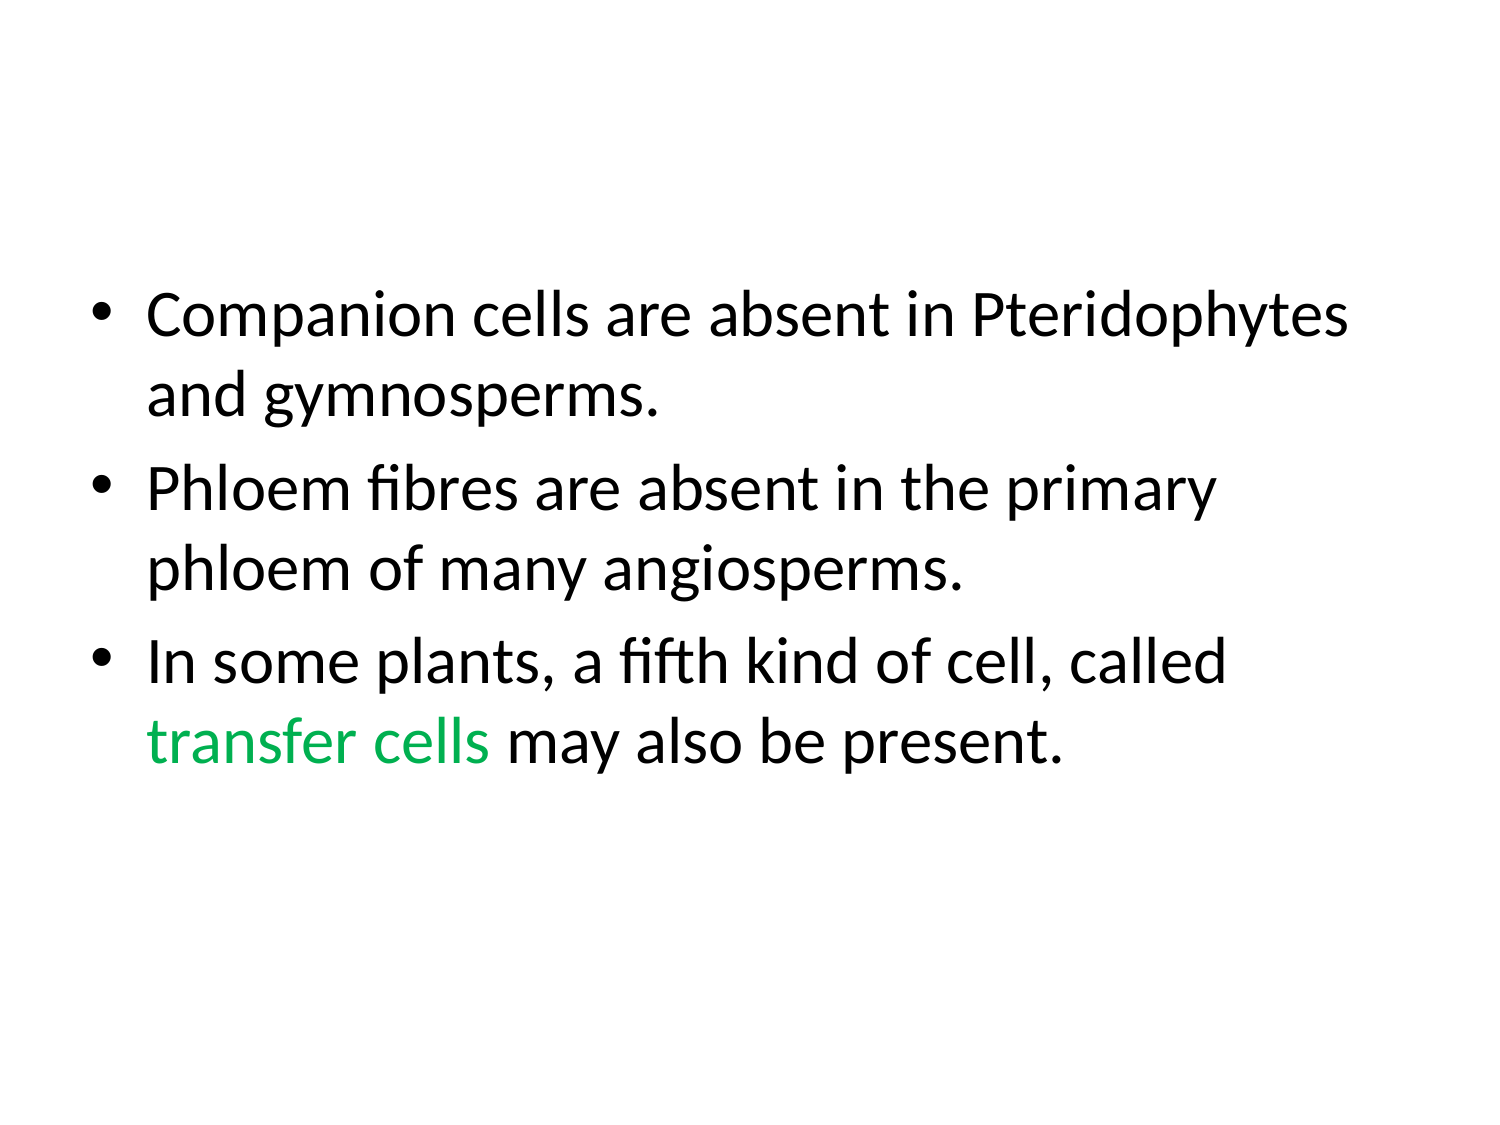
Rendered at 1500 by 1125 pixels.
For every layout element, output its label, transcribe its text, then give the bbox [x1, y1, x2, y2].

list Companion cells are absent in Pteridophytes and gymnosperms. Phloem fibres are absent in the primary phloem of many angiosperms. In some plants, a fifth kind of cell, called transfer cells may also be present. [75, 262, 1425, 1005]
